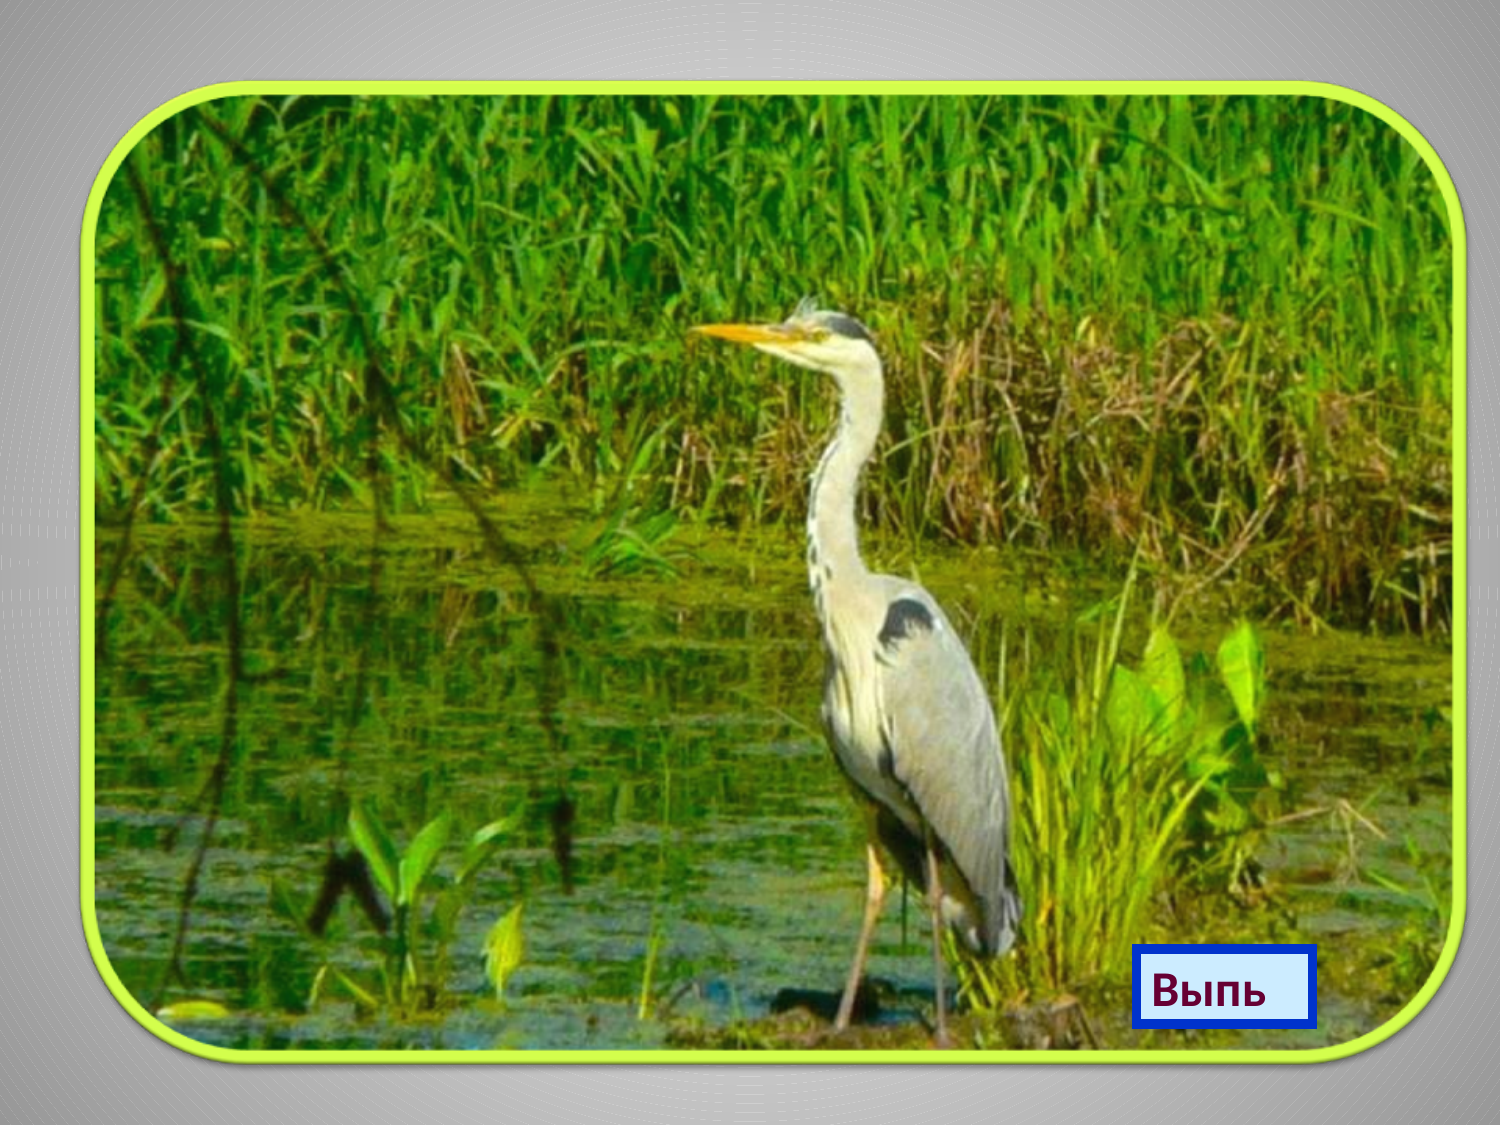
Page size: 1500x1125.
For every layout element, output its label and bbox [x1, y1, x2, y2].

picture [69, 73, 1479, 1080]
